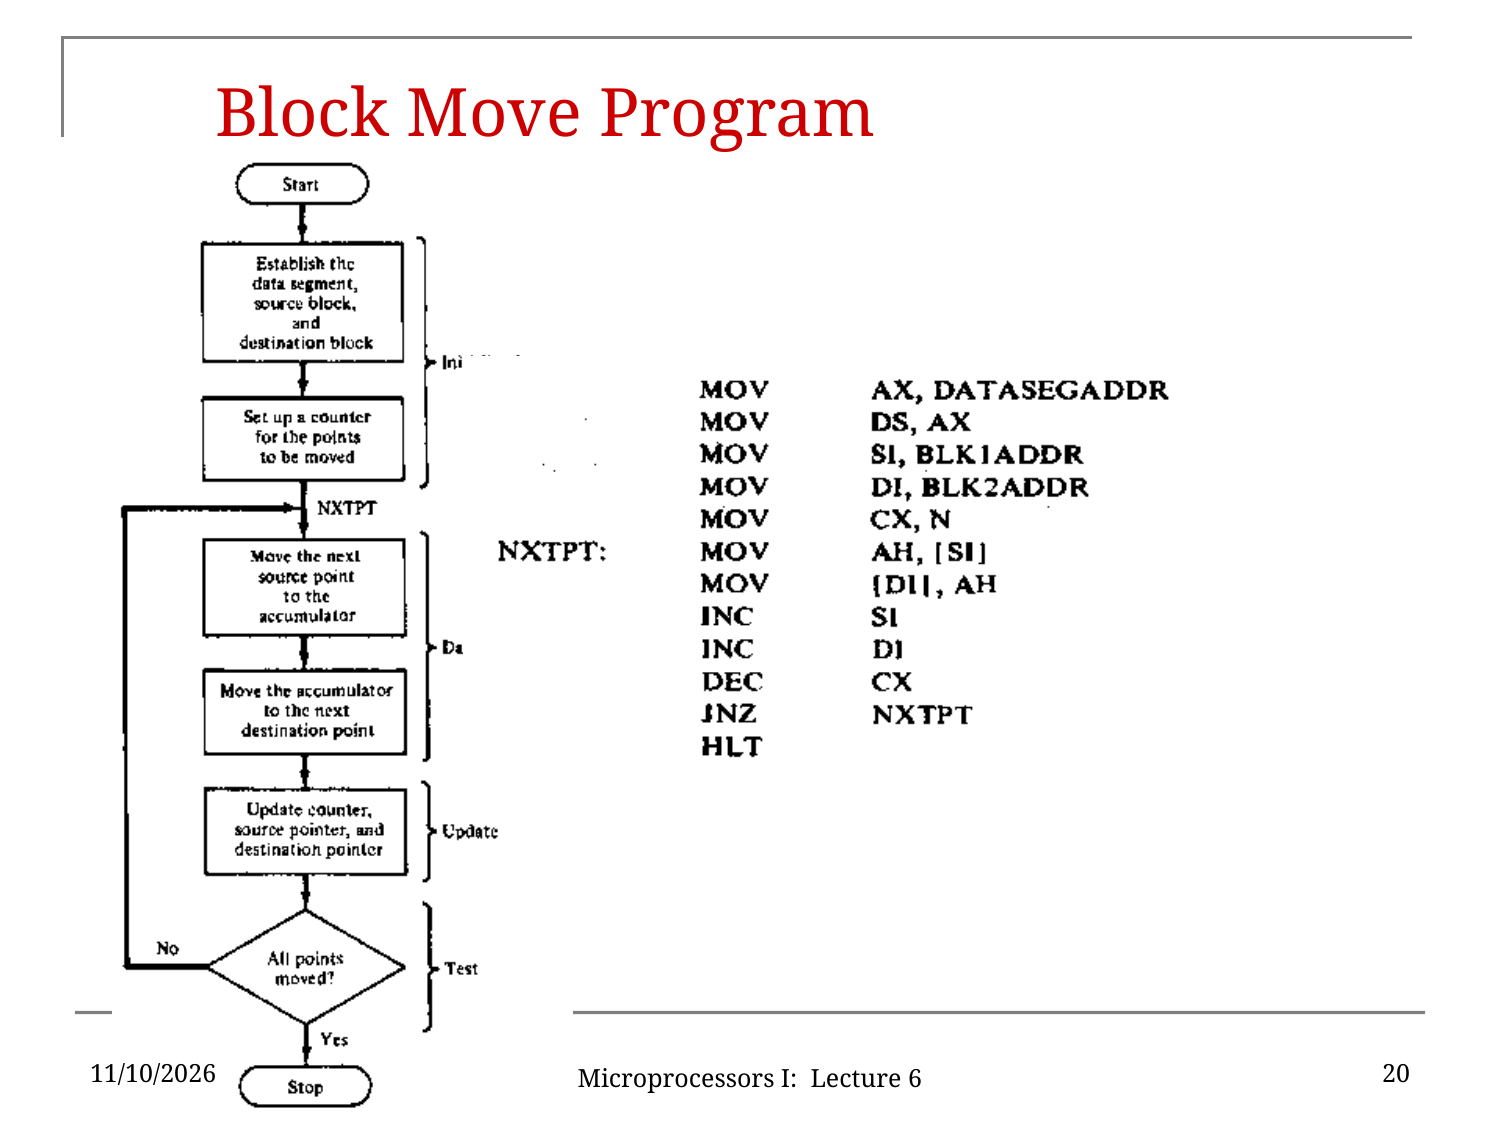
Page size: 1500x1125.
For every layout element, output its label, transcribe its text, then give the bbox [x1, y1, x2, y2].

title Block Move Program [200, 62, 1225, 150]
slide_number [74, 1023, 107, 1100]
footer Microprocessors I: Lecture 6 [577, 1024, 988, 1101]
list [463, 355, 1189, 777]
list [112, 149, 573, 1125]
slide_number 20 [1074, 1023, 1426, 1100]
